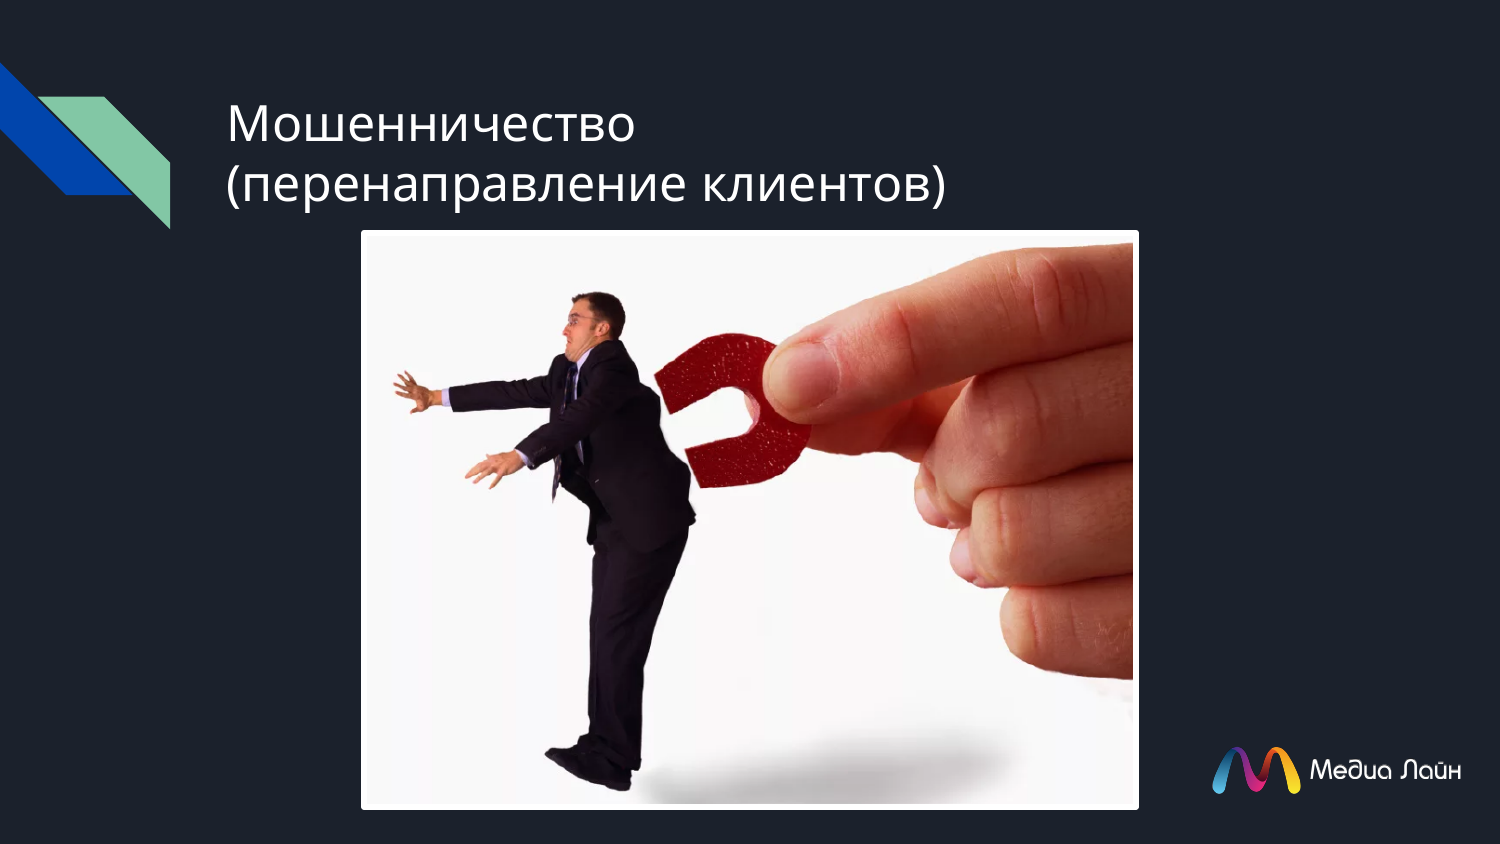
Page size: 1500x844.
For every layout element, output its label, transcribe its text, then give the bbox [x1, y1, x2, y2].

picture [1202, 717, 1471, 825]
title Мошенничество (перенаправление клиентов) [211, 76, 1367, 195]
picture [366, 235, 1133, 804]
